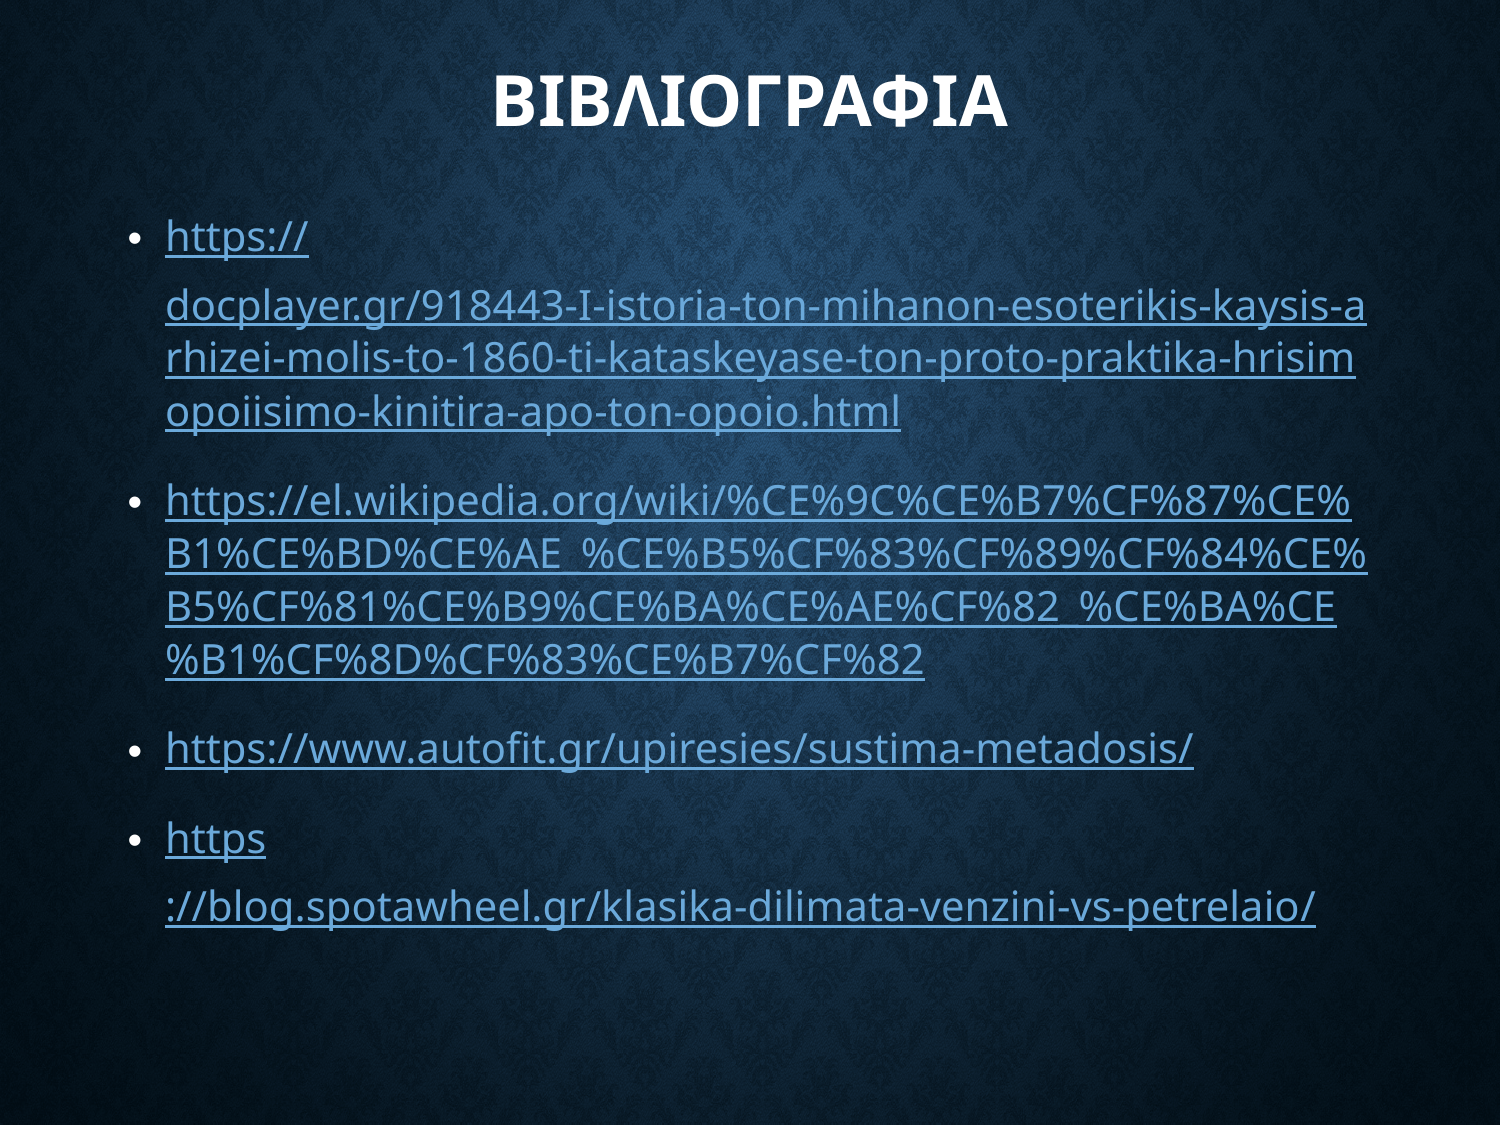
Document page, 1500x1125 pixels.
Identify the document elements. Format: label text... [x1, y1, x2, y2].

text_box βιβλιογραφια [112, 38, 1387, 169]
list https://docplayer.gr/918443-I-istoria-ton-mihanon-esoterikis-kaysis-arhizei-molis-to-1860-ti-kataskeyase-ton-proto-praktika-hrisimopoiisimo-kinitira-apo-ton-opoio.html https://el.wikipedia.org/wiki/%CE%9C%CE%B7%CF%87%CE%B1%CE%BD%CE%AE_%CE%B5%CF%83%CF%89%CF%84%CE%B5%CF%81%CE%B9%CE%BA%CE%AE%CF%82_%CE%BA%CE%B1%CF%8D%CF%83%CE%B7%CF%82 https://www.autofit.gr/upiresies/sustima-metadosis/ https://blog.spotawheel.gr/klasika-dilimata-venzini-vs-petrelaio/ [112, 190, 1387, 950]
